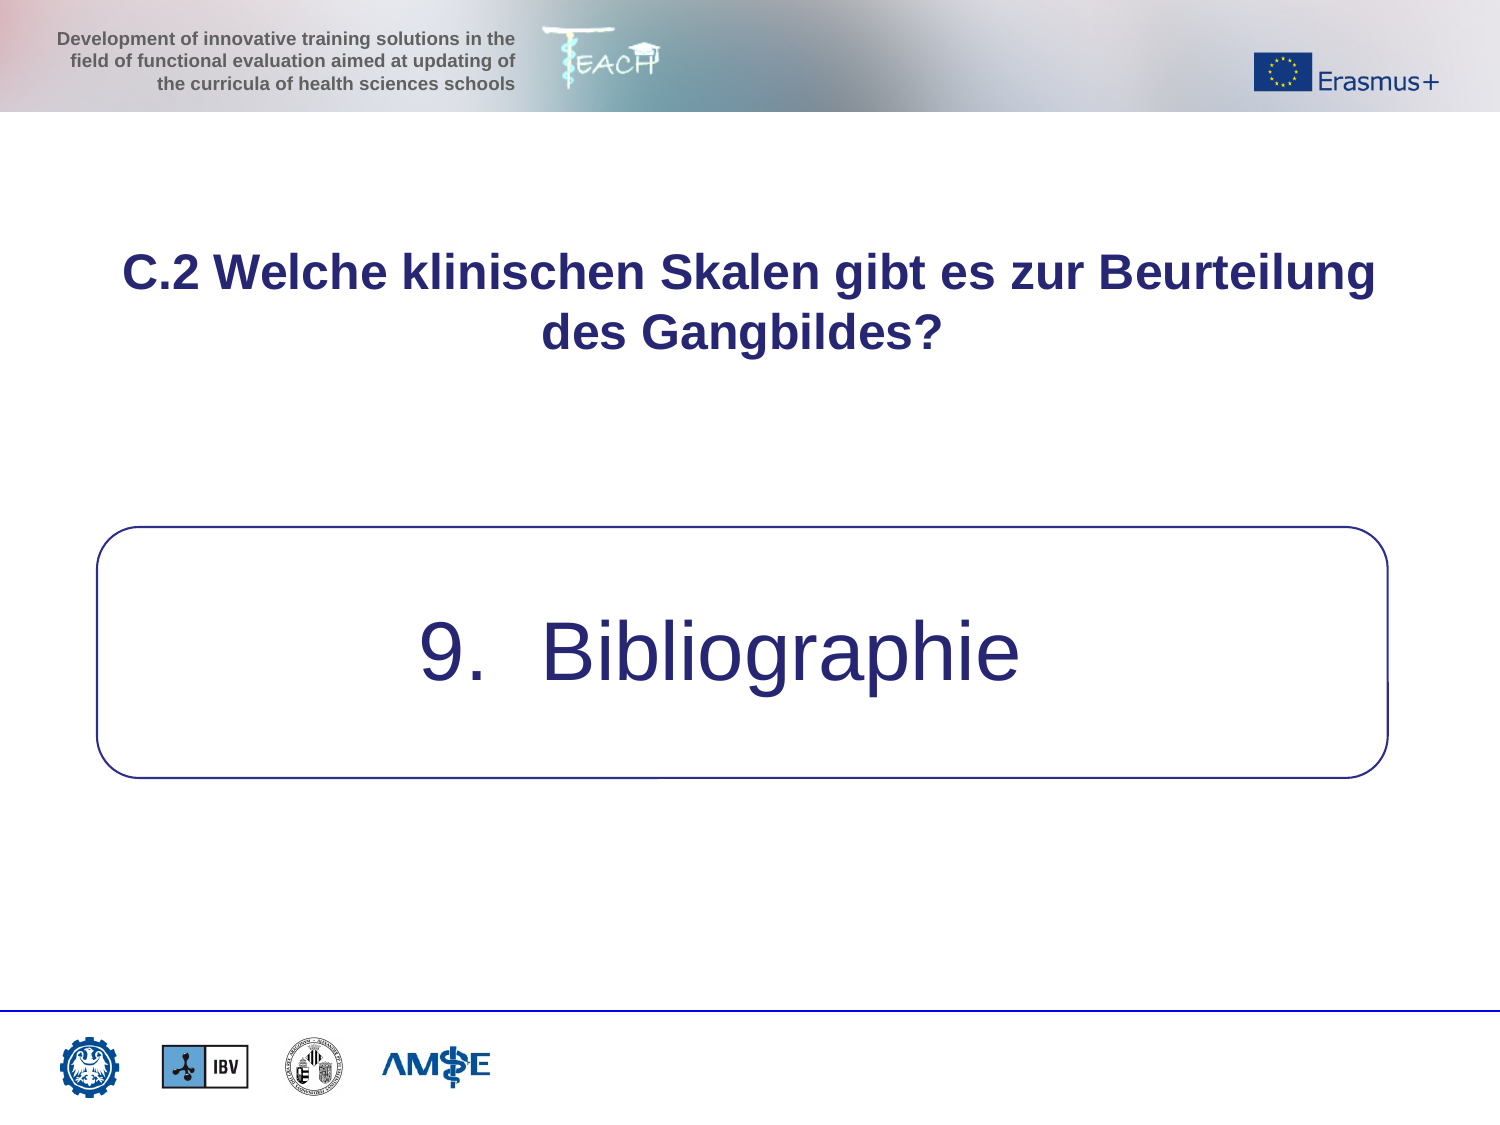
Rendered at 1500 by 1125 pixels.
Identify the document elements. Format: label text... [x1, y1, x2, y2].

text_box [96, 527, 1388, 778]
picture [379, 1044, 491, 1089]
picture [0, 1, 1500, 112]
text_box Bibliographie [99, 589, 1341, 705]
text_box C.2 Welche klinischen Skalen gibt es zur Beurteilung des Gangbildes? [82, 231, 1418, 367]
picture [161, 1044, 249, 1089]
picture [284, 1036, 344, 1097]
picture [53, 1035, 126, 1099]
